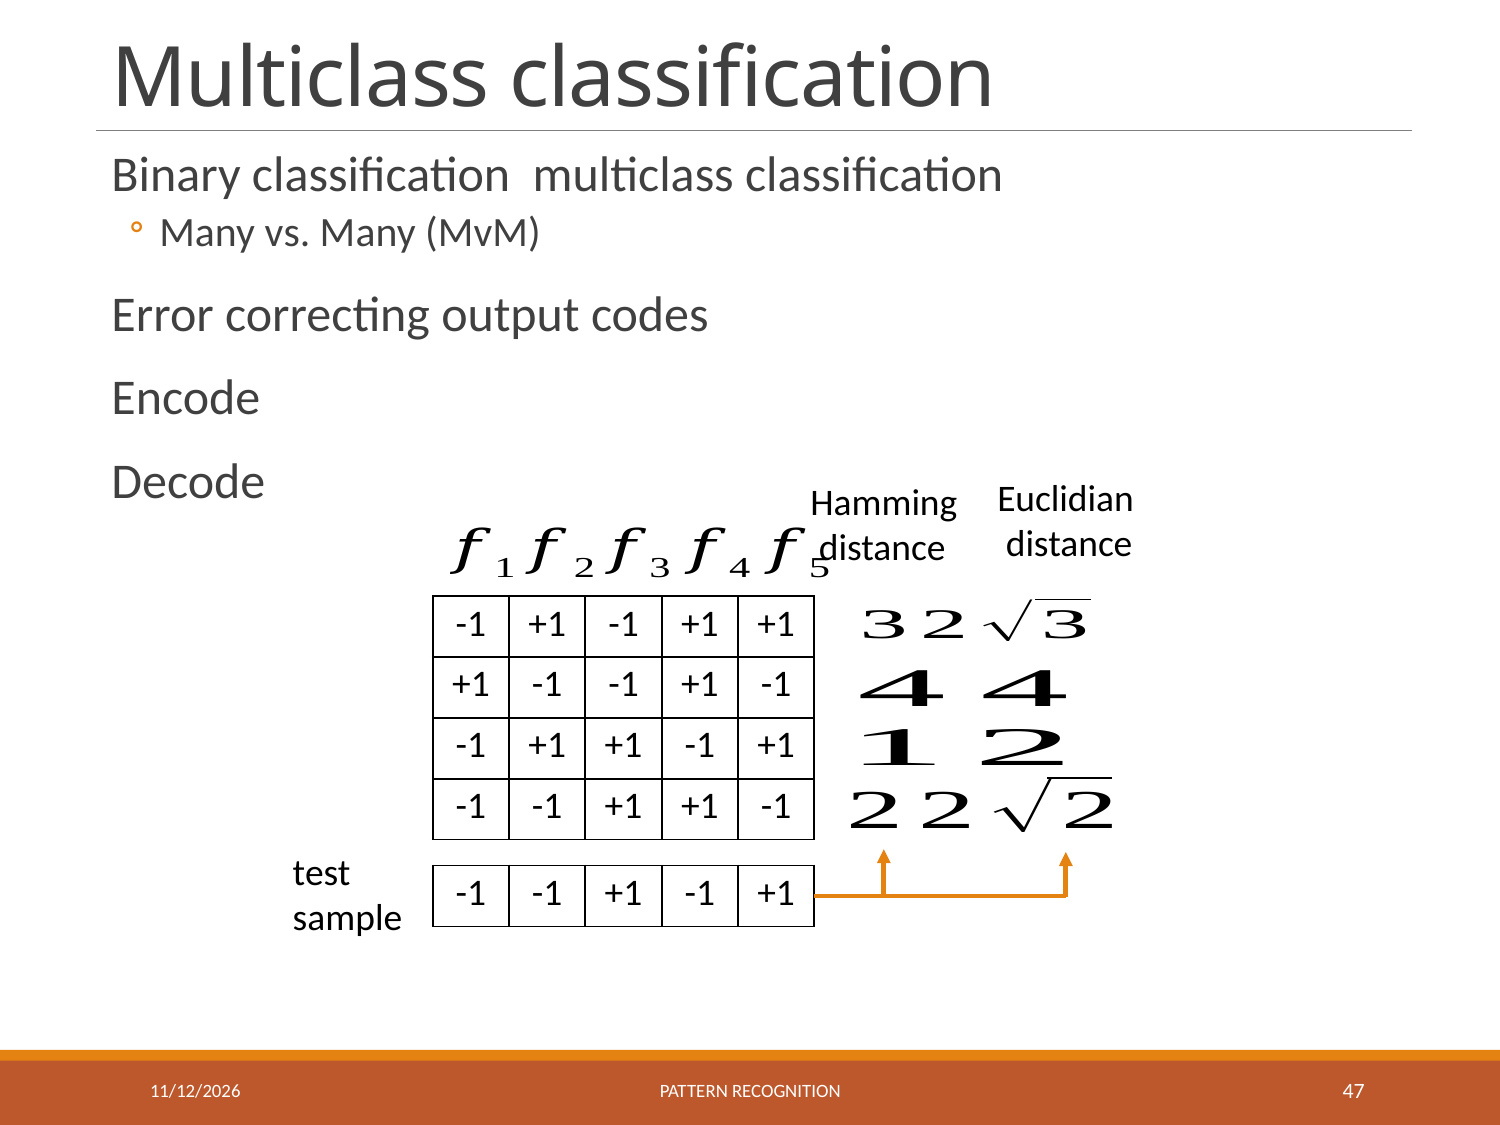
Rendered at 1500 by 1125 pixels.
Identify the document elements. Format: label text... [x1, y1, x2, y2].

table_header +1 [739, 597, 813, 656]
table_cell -1 [586, 658, 661, 717]
title Multiclass classification [96, 19, 1413, 131]
table_cell -1 [434, 719, 508, 778]
table_cell -1 [434, 780, 508, 839]
table_header +1 [663, 597, 737, 656]
table_cell +1 [739, 719, 813, 778]
table_cell +1 [586, 719, 661, 778]
table_cell -1 [739, 780, 813, 839]
table_cell -1 [663, 719, 737, 778]
table_header -1 [434, 597, 508, 656]
table_header -1 [586, 597, 661, 656]
table_cell -1 [739, 658, 813, 717]
table_header -1 [447, 866, 508, 926]
table_cell +1 [510, 719, 584, 778]
table_cell -1 [510, 780, 584, 839]
table_header -1 [663, 866, 737, 926]
table_cell +1 [663, 780, 737, 839]
text_box Hamming distance [795, 470, 973, 576]
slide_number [135, 1059, 440, 1120]
text_box Euclidian distance [982, 466, 1149, 572]
table_header +1 [510, 597, 584, 656]
footer Pattern recognition [453, 1059, 1047, 1120]
table_cell +1 [434, 658, 508, 717]
table_cell +1 [586, 780, 661, 839]
table_header +1 [739, 866, 813, 926]
table_cell +1 [663, 658, 737, 717]
table_header -1 [510, 866, 584, 926]
table_cell -1 [510, 658, 584, 717]
table_header +1 [586, 866, 661, 926]
text_box test sample [277, 840, 447, 946]
slide_number 47 [1218, 1059, 1380, 1120]
